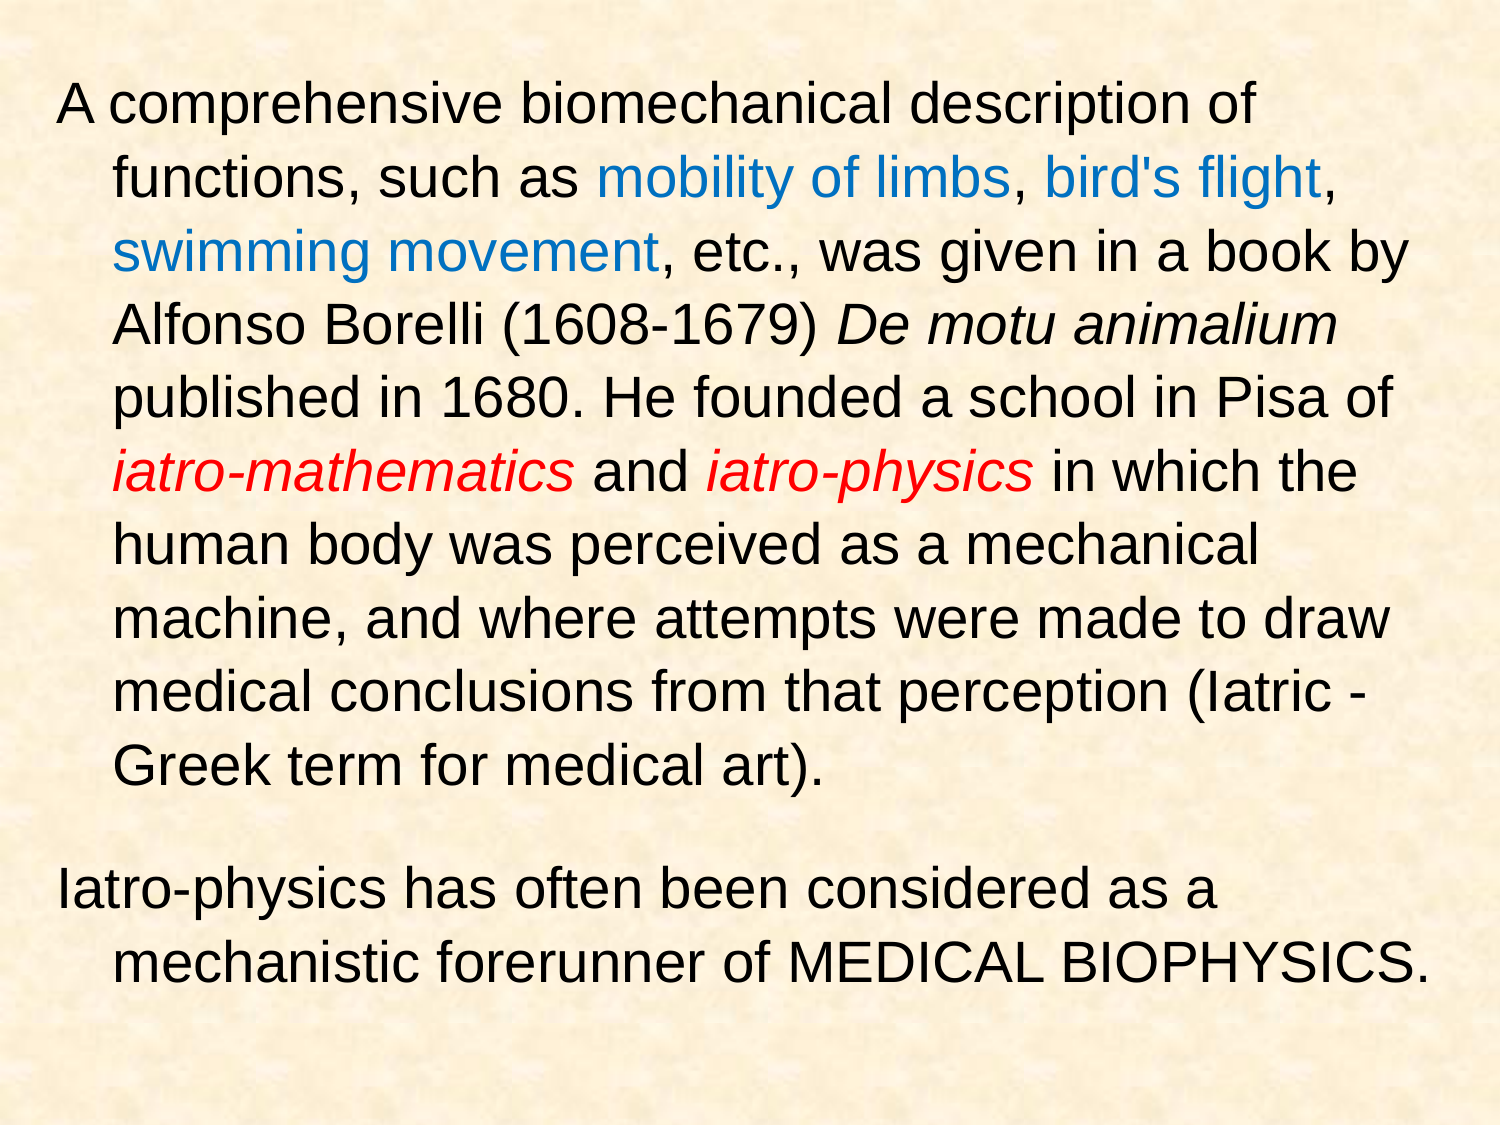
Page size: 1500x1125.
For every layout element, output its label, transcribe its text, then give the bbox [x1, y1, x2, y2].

picture [0, 0, 1500, 1125]
list A comprehensive biomechanical description of functions, such as mobility of limbs, bird's flight, swimming movement, etc., was given in a book by Alfonso Borelli (1608-1679) De motu animalium published in 1680. He founded a school in Pisa of iatro-mathematics and iatro-physics in which the human body was perceived as a mechanical machine, and where attempts were made to draw medical conclusions from that perception (Iatric - Greek term for medical art). Iatro-physics has often been considered as a mechanistic forerunner of MEDICAL BIOPHYSICS. [41, 54, 1459, 1094]
